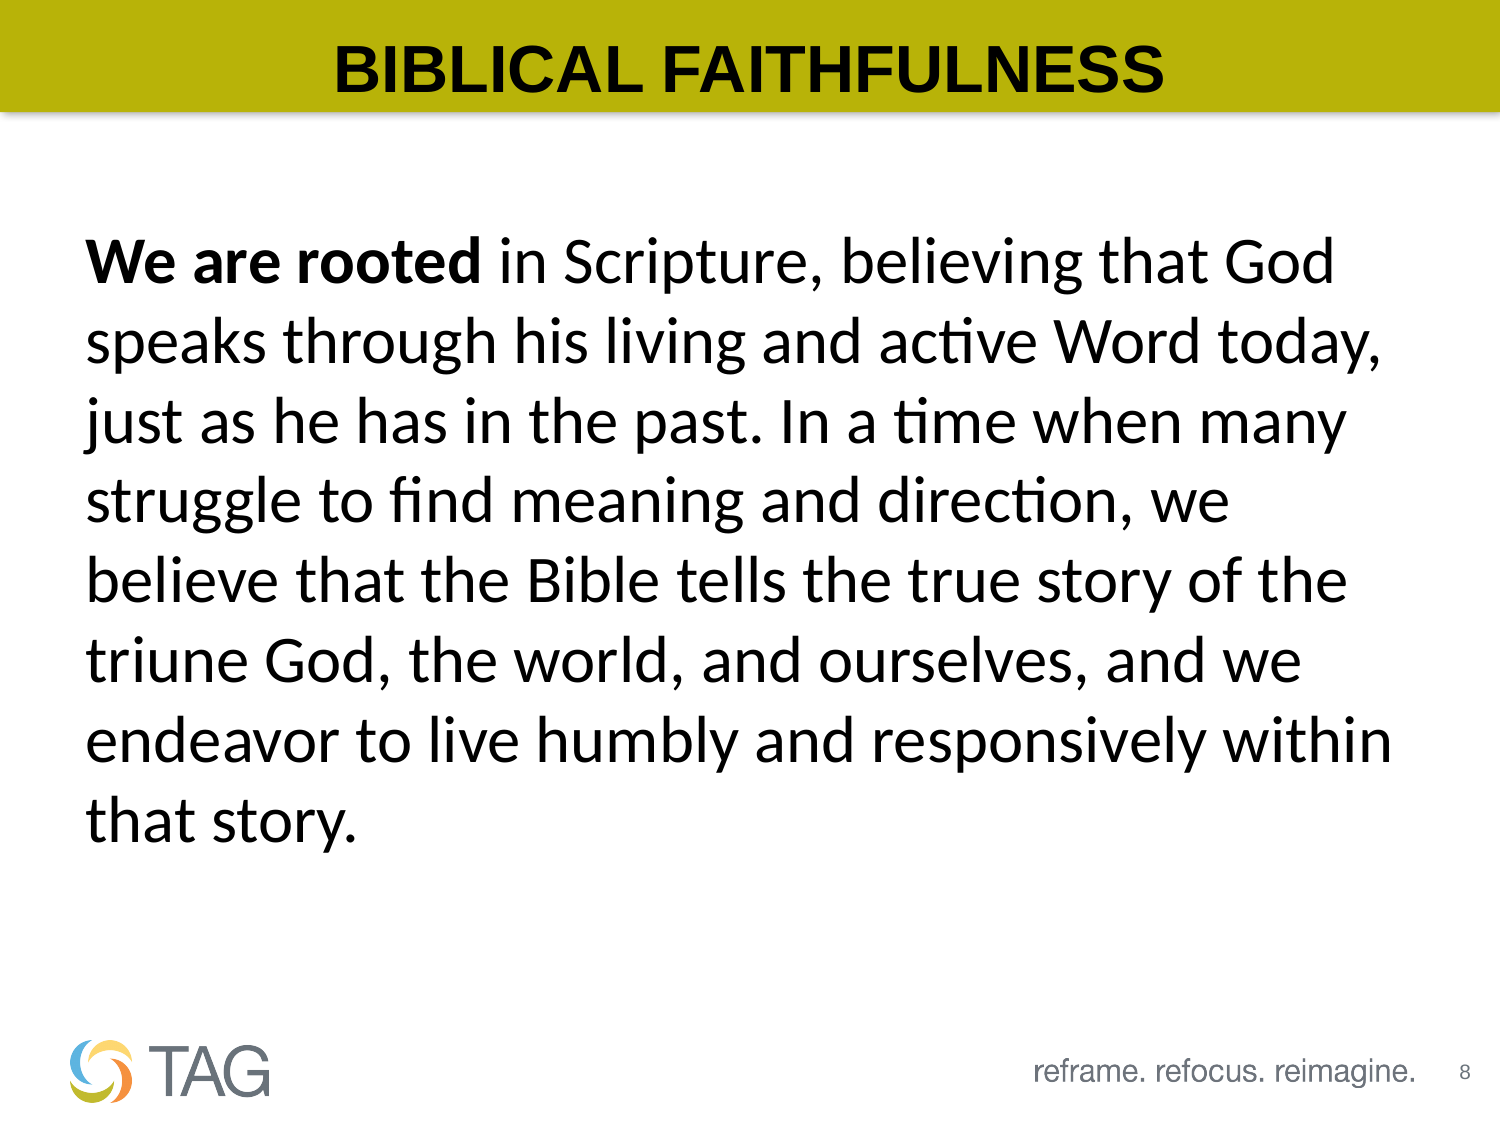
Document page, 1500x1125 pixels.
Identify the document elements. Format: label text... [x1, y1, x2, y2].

picture [70, 1040, 269, 1103]
list We are rooted in Scripture, believing that God speaks through his living and active Word today, just as he has in the past. In a time when many struggle to find meaning and direction, we believe that the Bible tells the true story of the triune God, the world, and ourselves, and we endeavor to live humbly and responsively within that story. [75, 117, 1425, 861]
picture [1035, 1058, 1414, 1088]
title BIBLICAL FAITHFULNESS [146, 20, 1354, 117]
